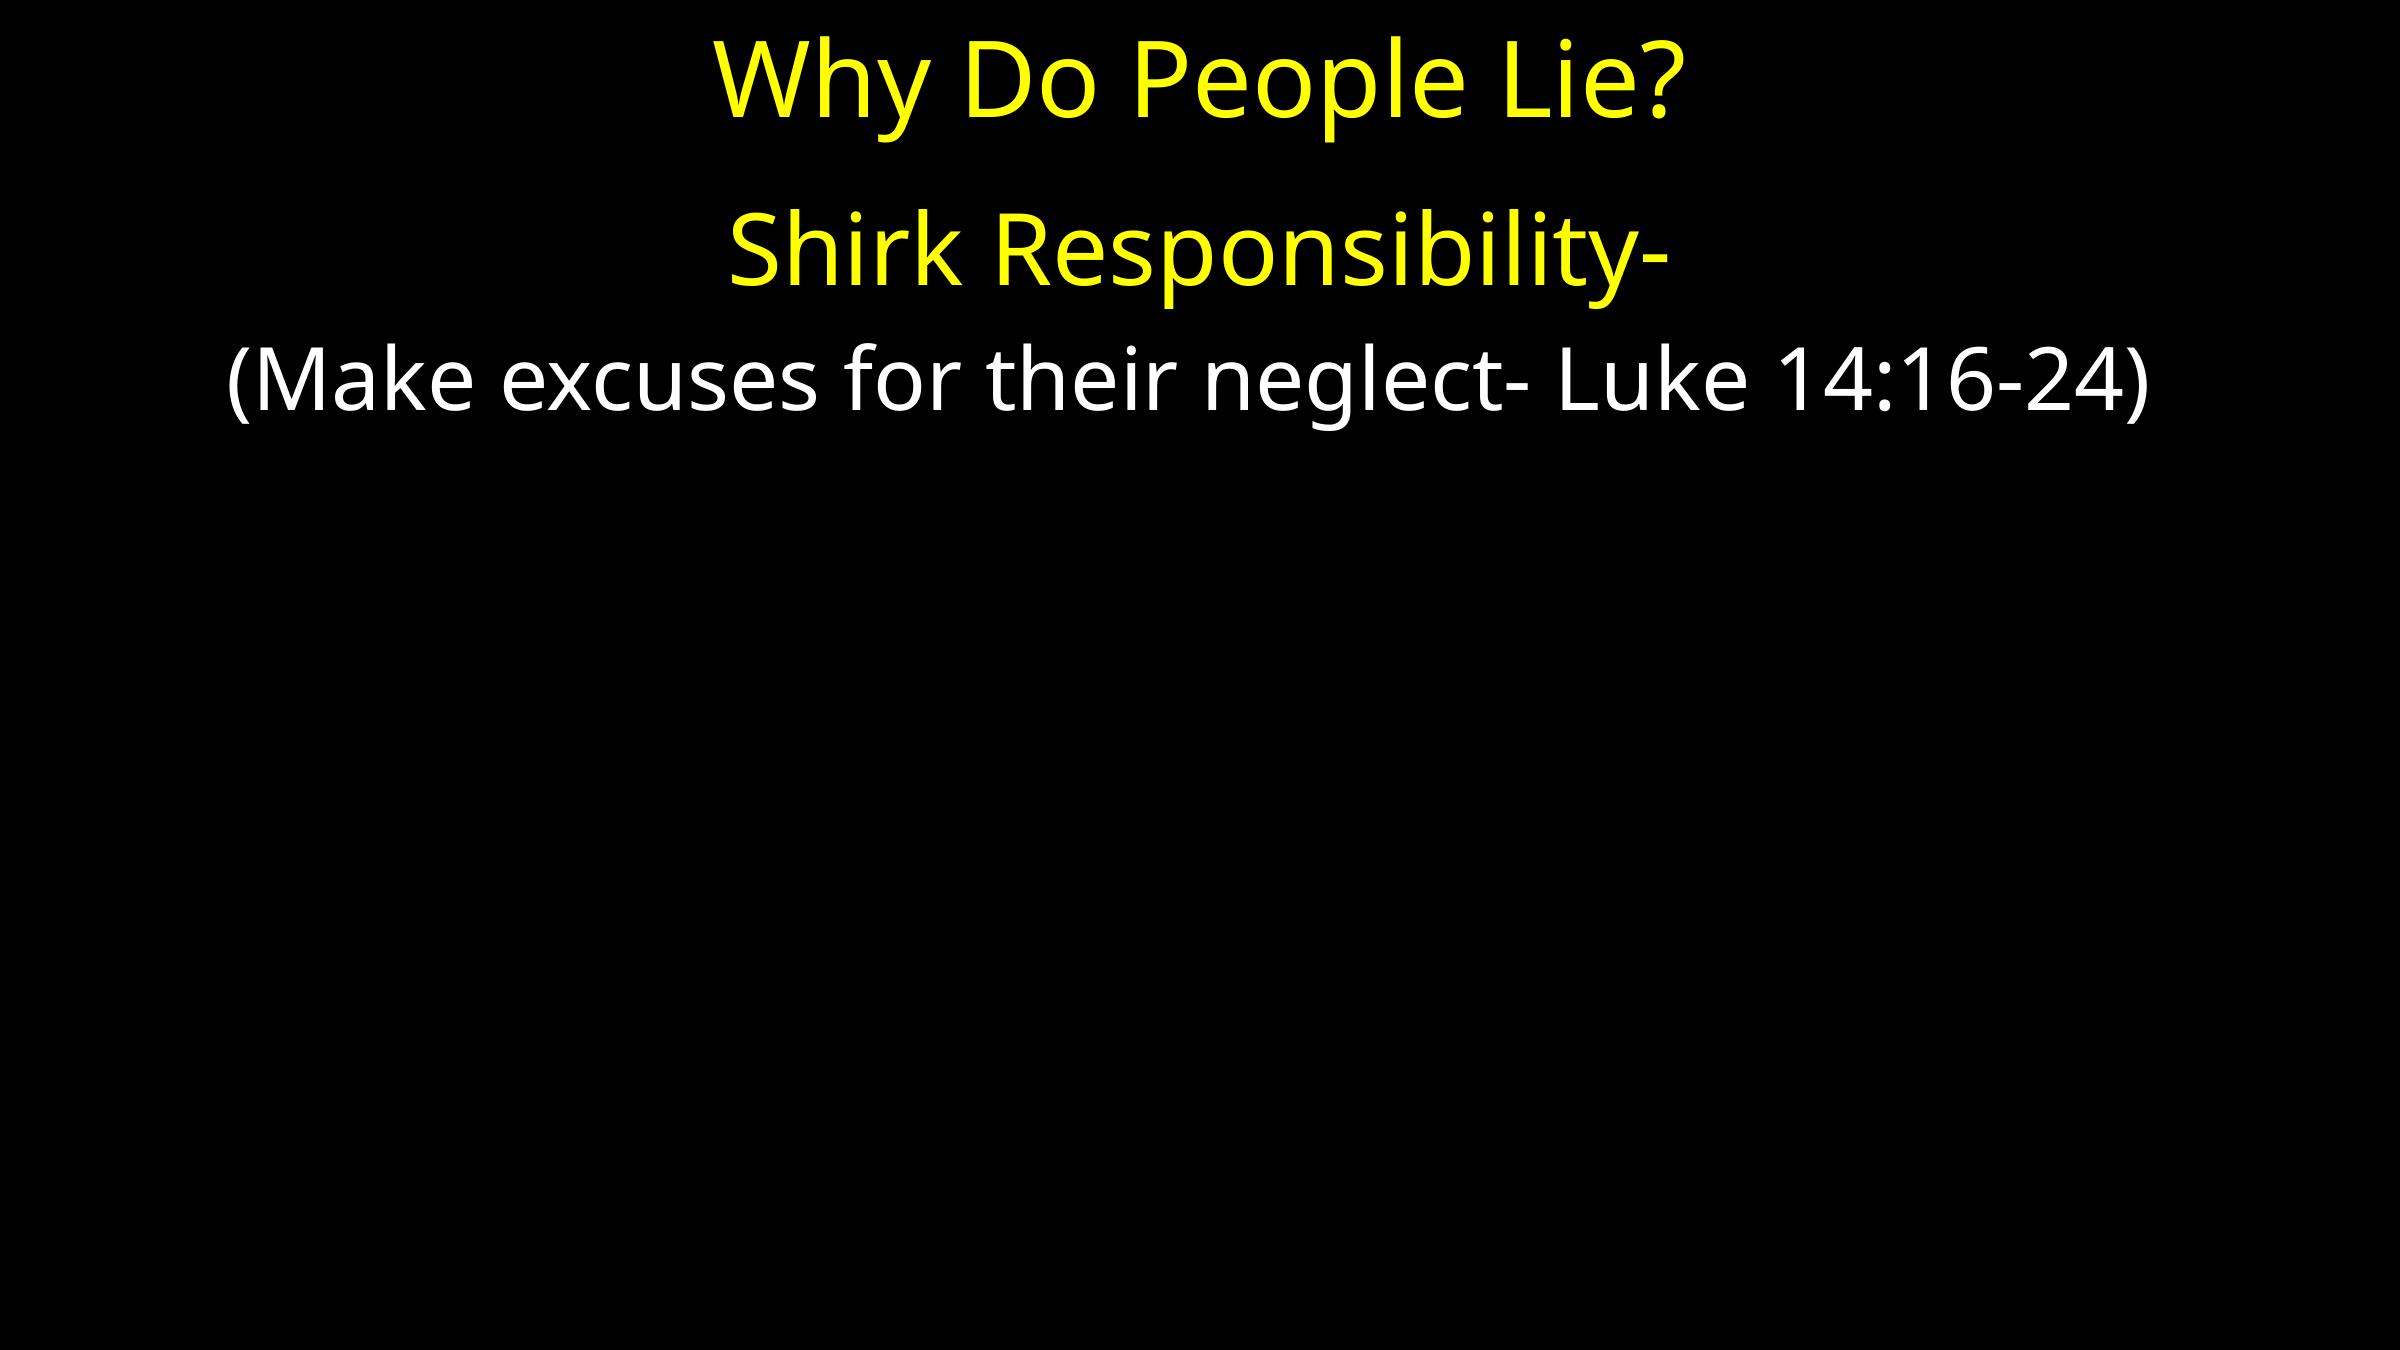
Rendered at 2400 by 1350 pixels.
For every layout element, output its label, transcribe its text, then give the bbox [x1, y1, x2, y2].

title Why Do People Lie? [0, 0, 2400, 150]
list Shirk Responsibility- (Make excuses for their neglect- Luke 14:16-24) [0, 174, 2400, 1350]
